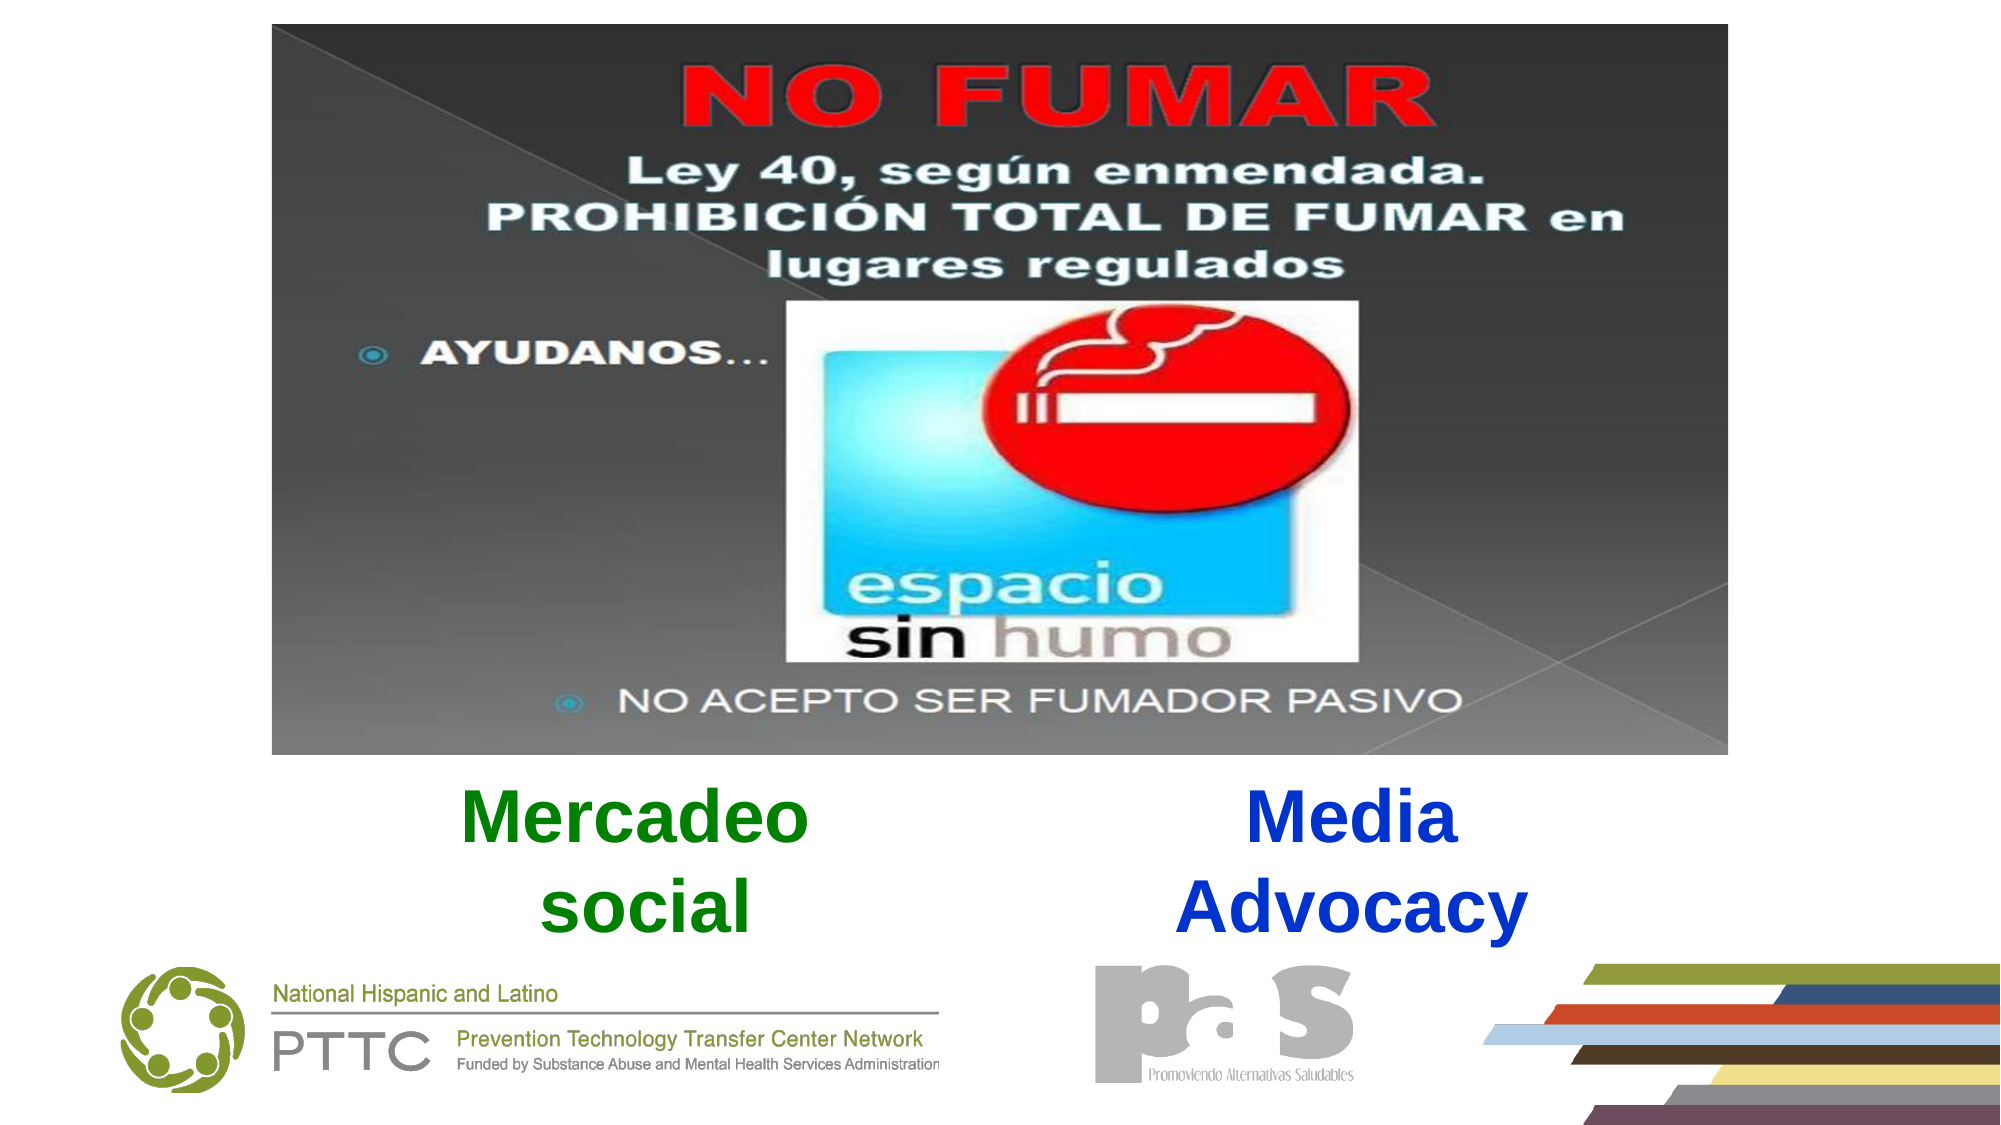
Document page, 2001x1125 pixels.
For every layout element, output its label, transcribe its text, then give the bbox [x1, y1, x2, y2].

picture [1455, 908, 2000, 1125]
picture [1089, 959, 1359, 1092]
text_box Media Advocacy [1102, 760, 1603, 956]
picture [271, 24, 1729, 755]
picture [120, 967, 939, 1093]
text_box Mercadeo social [402, 760, 890, 956]
